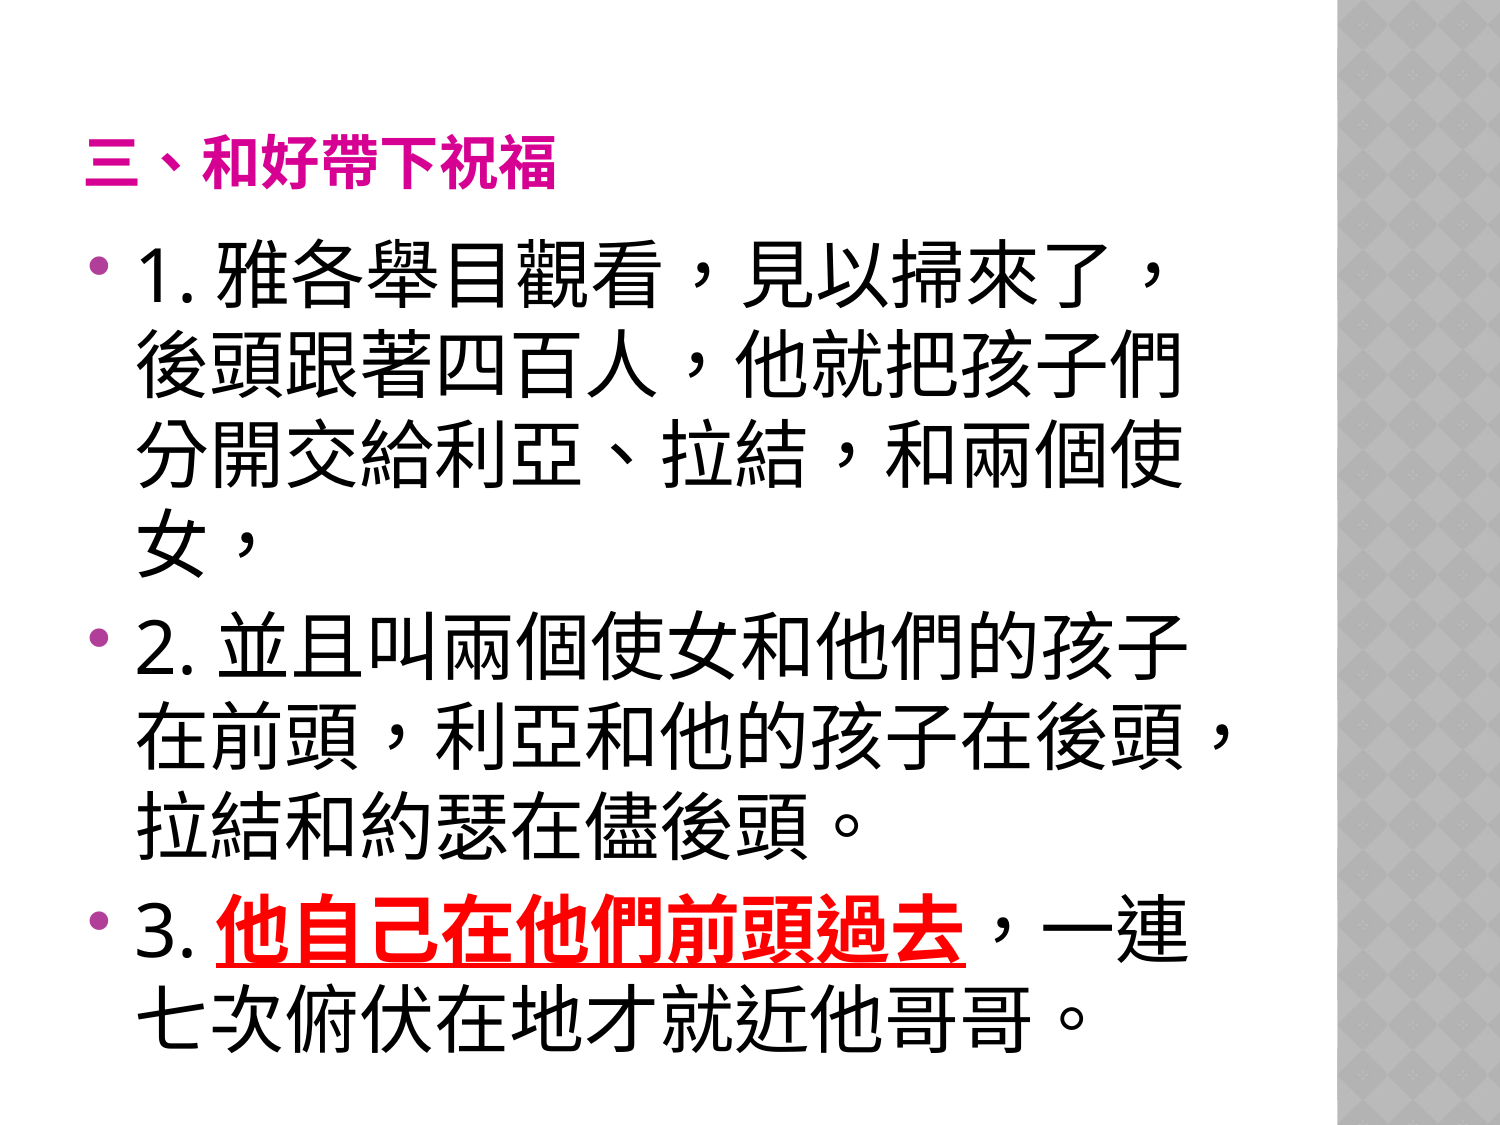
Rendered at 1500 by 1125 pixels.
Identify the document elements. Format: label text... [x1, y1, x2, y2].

list 1.雅各舉目觀看，見以掃來了，後頭跟著四百人，他就把孩子們分開交給利亞、拉結，和兩個使女， 2.並且叫兩個使女和他們的孩子在前頭，利亞和他的孩子在後頭，拉結和約瑟在儘後頭。 3.他自己在他們前頭過去，一連七次俯伏在地才就近他哥哥。 [75, 219, 1263, 1059]
title 三、和好帶下祝福 [75, 52, 1263, 197]
